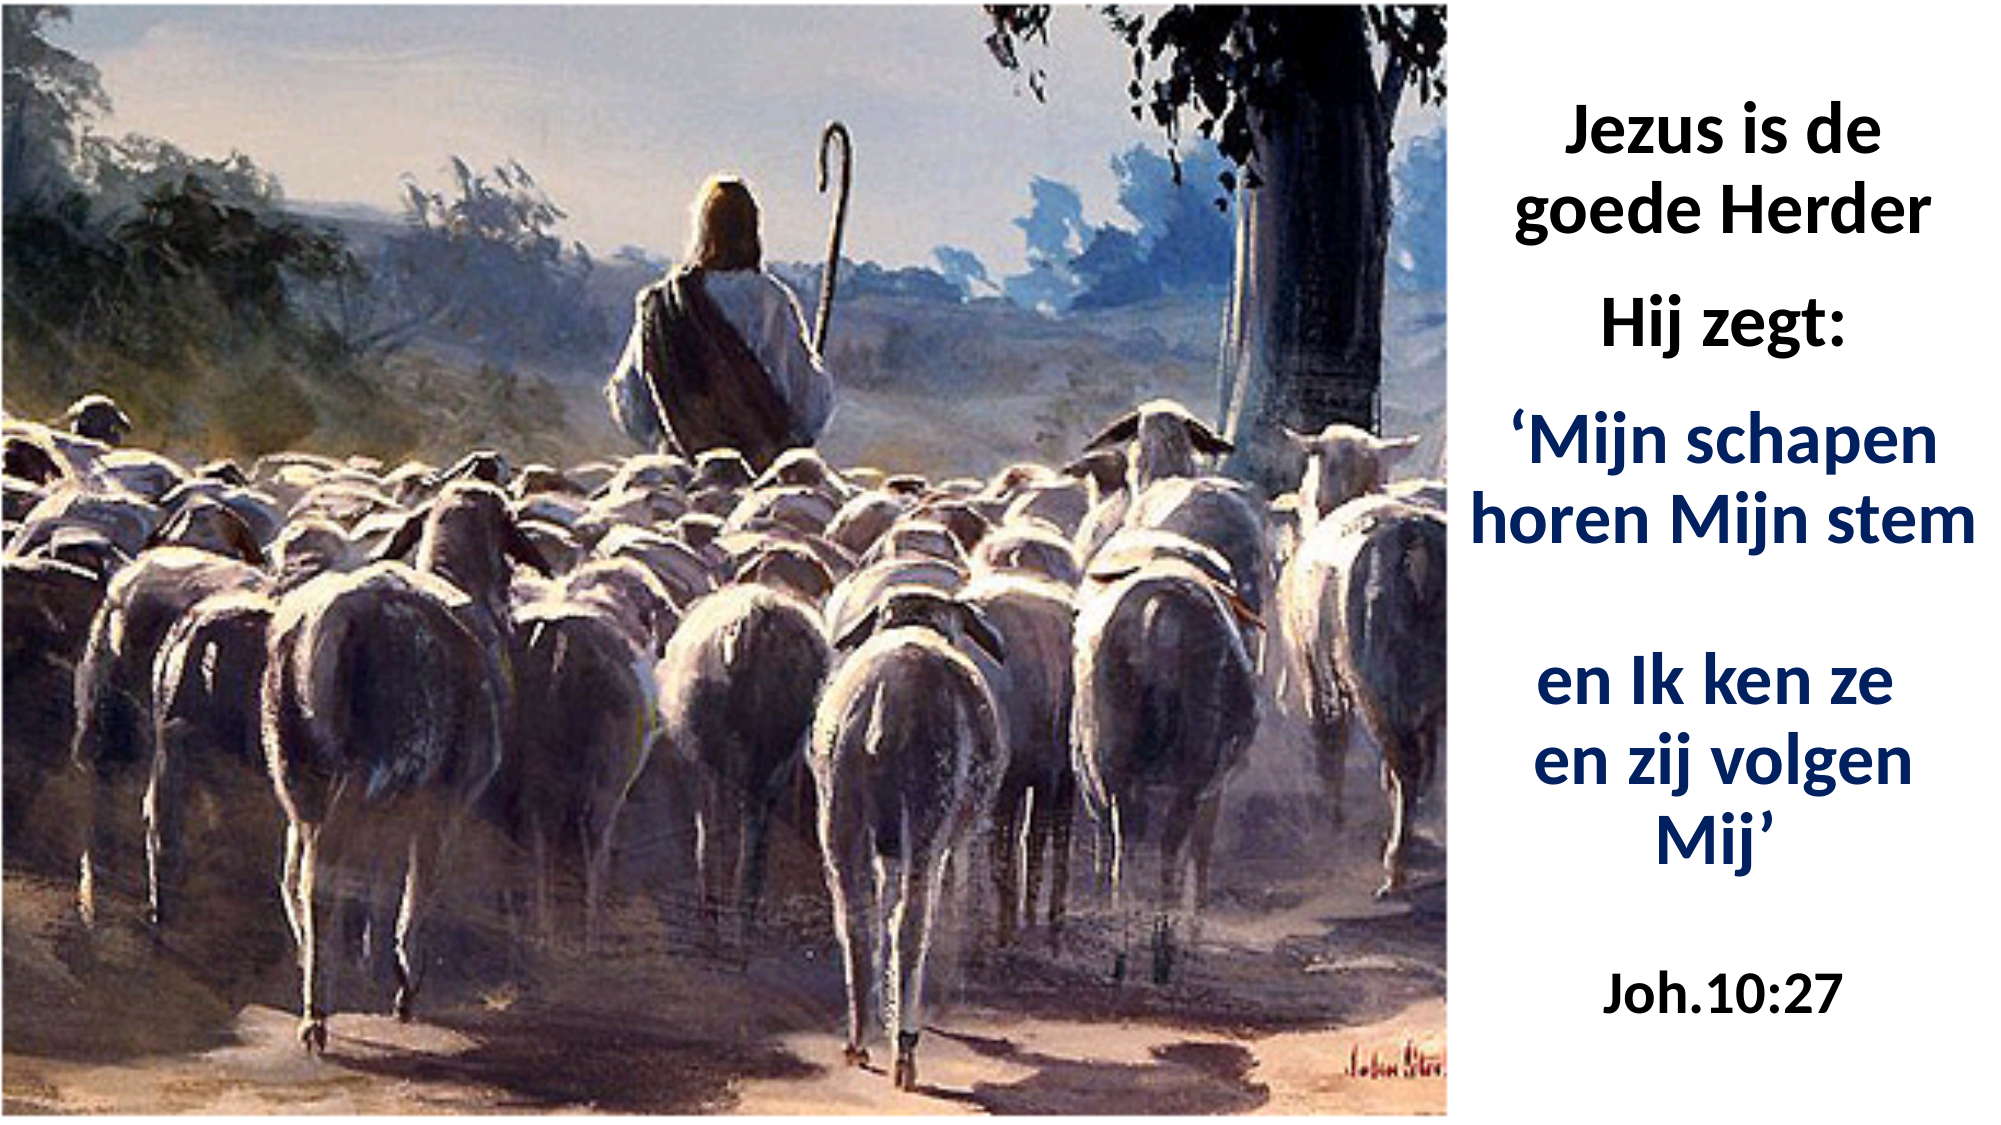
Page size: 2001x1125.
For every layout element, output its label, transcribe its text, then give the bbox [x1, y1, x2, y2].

picture [0, 0, 1461, 1125]
title Jezus is de goede Herder Hij zegt: ‘Mijn schapen horen Mijn stem en Ik ken ze en zij volgen Mij’ Joh.10:27 [1461, 0, 2000, 1125]
